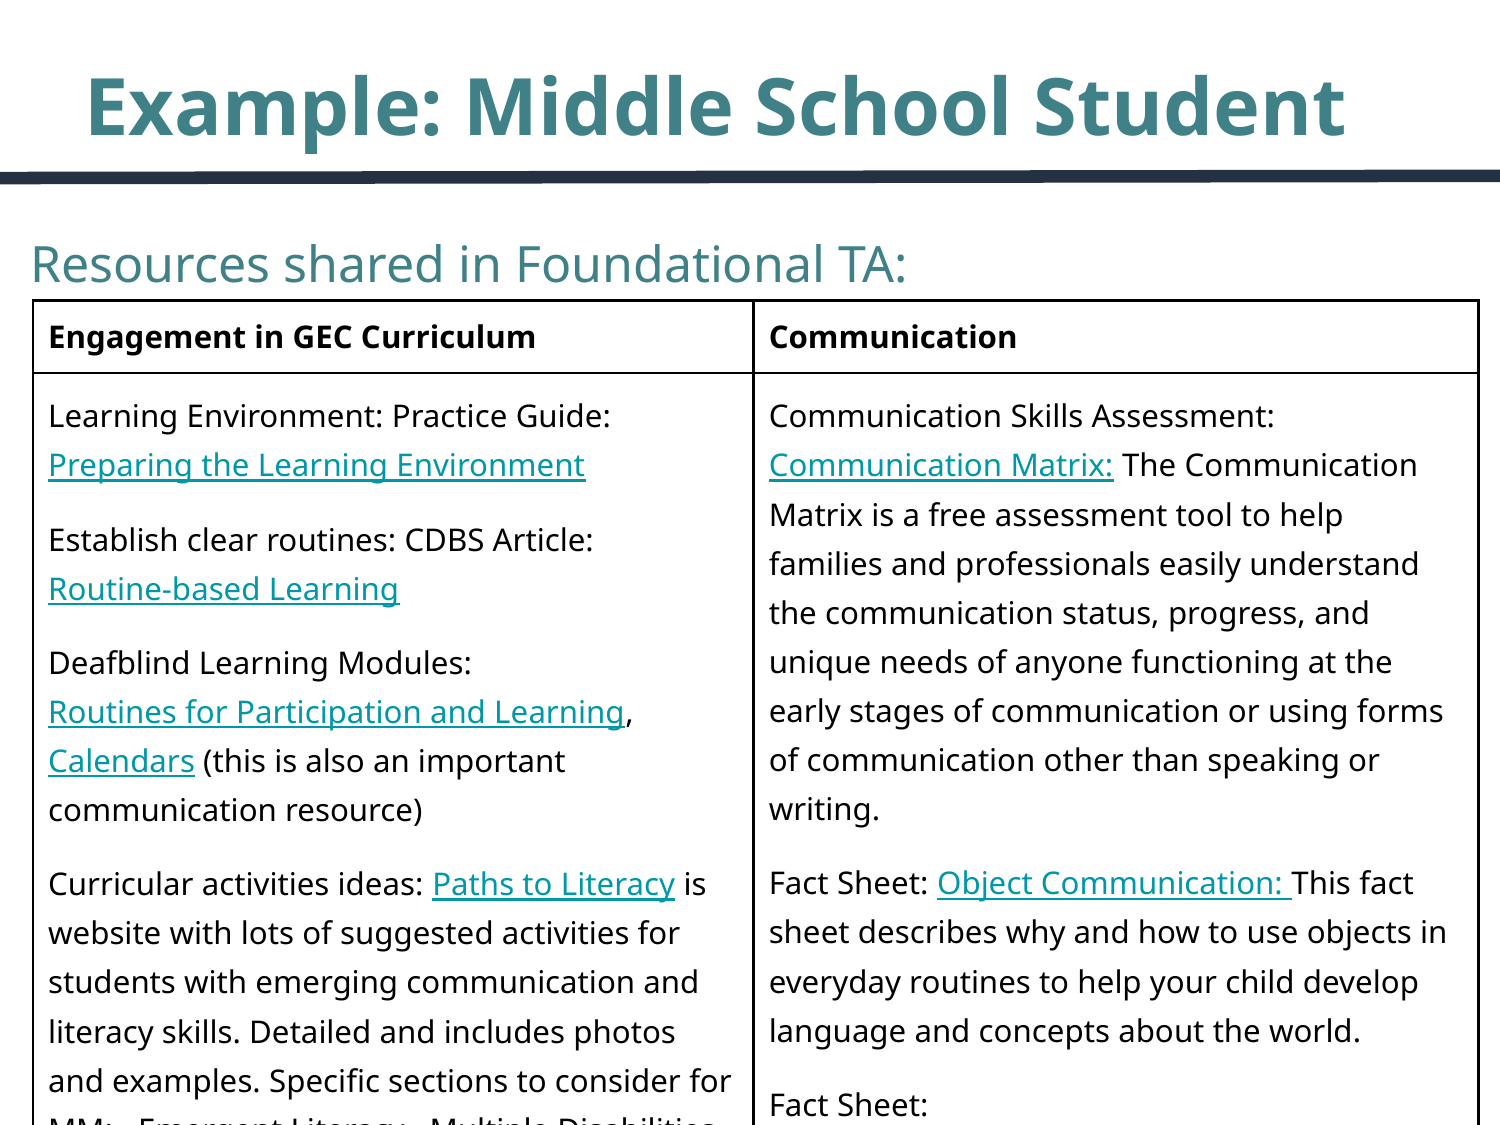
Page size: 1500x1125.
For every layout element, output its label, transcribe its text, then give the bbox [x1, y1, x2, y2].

list Resources shared in Foundational TA: [15, 208, 1413, 956]
table_cell Learning Environment: Practice Guide: Preparing the Learning Environment Establish clear routines: CDBS Article: Routine-based Learning Deafblind Learning Modules: Routines for Participation and Learning, Calendars (this is also an important communication resource) Curricular activities ideas: Paths to Literacy is website with lots of suggested activities for students with emerging communication and literacy skills. Detailed and includes photos and examples. Specific sections to consider for MM: · Emergent Literacy · Multiple Disabilities · Tactile Math Ideas [34, 374, 752, 1125]
title Example: Middle School Student [69, 40, 1467, 167]
table_header Engagement in GEC Curriculum [34, 302, 752, 372]
table_cell Communication Skills Assessment: Communication Matrix: The Communication Matrix is a free assessment tool to help families and professionals easily understand the communication status, progress, and unique needs of anyone functioning at the early stages of communication or using forms of communication other than speaking or writing. Fact Sheet: Object Communication: This fact sheet describes why and how to use objects in everyday routines to help your child develop language and concepts about the world. Fact Sheet: Using Cues to Enhance Communication Fact Sheet: Creating a need to communicate [755, 374, 1477, 1125]
table_header Communication [755, 302, 1477, 372]
